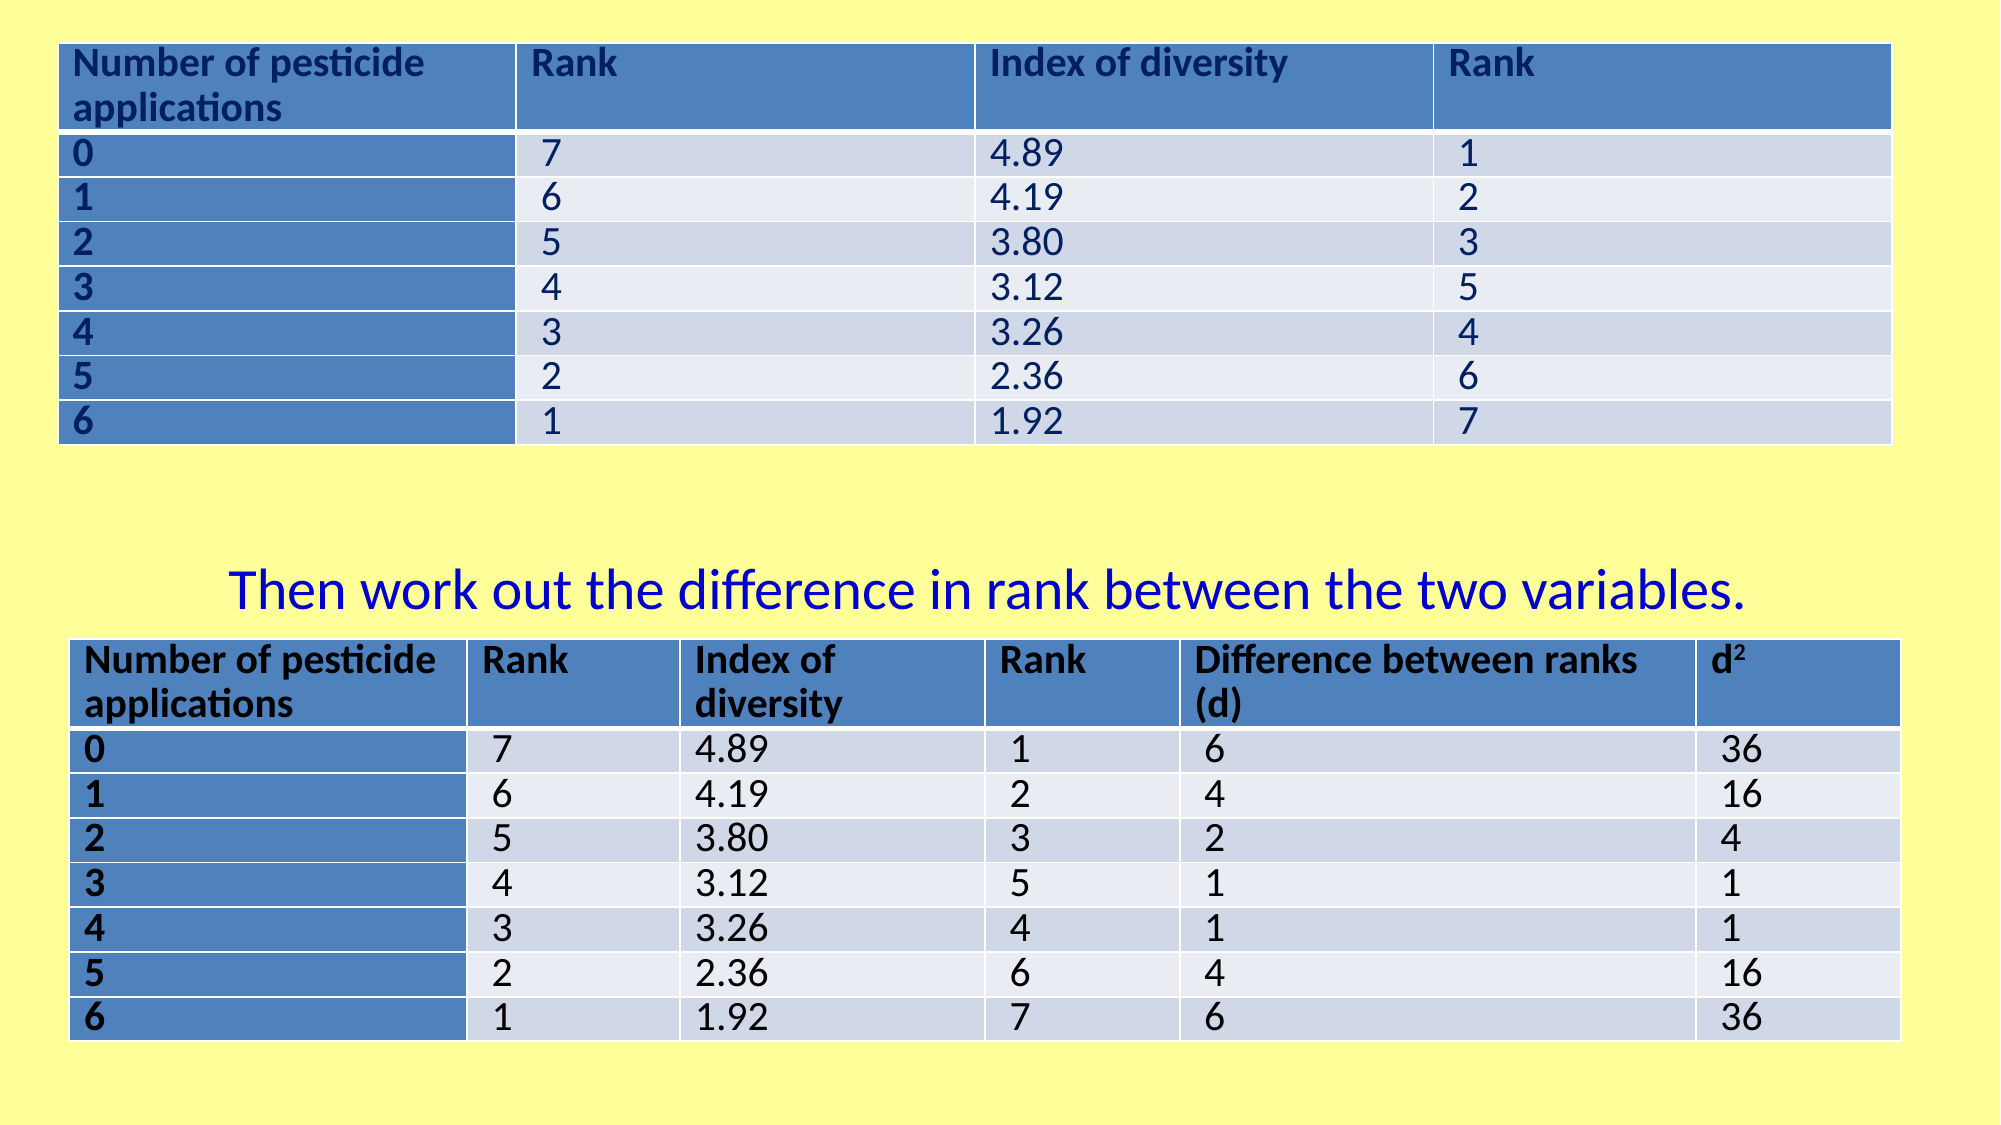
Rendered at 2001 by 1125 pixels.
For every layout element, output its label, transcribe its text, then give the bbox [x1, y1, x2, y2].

table_cell 4.19 [681, 774, 984, 817]
table_cell 0 [59, 135, 515, 176]
table_cell 1 [1434, 135, 1891, 176]
table_cell 6 [1434, 356, 1891, 399]
table_cell 1 [517, 401, 974, 444]
table_cell 6 [1181, 731, 1695, 772]
table_header Rank [1434, 44, 1891, 129]
table_cell 1 [1181, 863, 1695, 906]
table_cell 5 [59, 356, 515, 399]
table_cell 0 [70, 731, 466, 772]
table_cell 16 [1697, 953, 1900, 996]
table_cell 4 [70, 908, 466, 951]
table_cell 2.36 [976, 356, 1433, 399]
table_cell 5 [1434, 267, 1891, 310]
table_cell 1 [70, 774, 466, 817]
title Then work out the difference in rank between the two variables. [70, 503, 1905, 739]
table_cell 4 [1434, 312, 1891, 355]
table_cell 4.89 [681, 731, 984, 772]
table_cell 1 [986, 731, 1179, 772]
table_cell 3 [468, 908, 679, 951]
table_cell 4 [1181, 953, 1695, 996]
table_header Number of pesticide applications [59, 44, 515, 129]
table_cell 6 [468, 774, 679, 817]
table_cell 7 [517, 135, 974, 176]
table_cell 7 [468, 731, 679, 772]
table_cell 1.92 [681, 998, 984, 1040]
table_cell 5 [70, 953, 466, 996]
table_header Index of diversity [976, 44, 1433, 129]
table_cell 1 [1697, 863, 1900, 906]
table_cell 3 [517, 312, 974, 355]
table_cell 36 [1697, 998, 1900, 1040]
table_cell 3.80 [681, 819, 984, 862]
table_cell 2 [986, 774, 1179, 817]
table_cell 2.36 [681, 953, 984, 996]
table_cell 6 [70, 998, 466, 1040]
table_cell 4.19 [976, 178, 1433, 221]
table_cell 4.89 [976, 135, 1433, 176]
table_cell 7 [1434, 401, 1891, 444]
table_cell 16 [1697, 774, 1900, 817]
table_cell 1 [468, 998, 679, 1040]
table_cell 2 [468, 953, 679, 996]
table_cell 6 [517, 178, 974, 221]
table_cell 2 [517, 356, 974, 399]
table_cell 5 [517, 222, 974, 265]
table_header Rank [517, 44, 974, 129]
table_cell 3.80 [976, 222, 1433, 265]
table_cell 7 [986, 998, 1179, 1040]
table_cell 4 [59, 312, 515, 355]
table_cell 3 [1434, 222, 1891, 265]
table_cell 4 [517, 267, 974, 310]
table_cell 4 [468, 863, 679, 906]
table_cell 1 [1181, 908, 1695, 951]
table_cell 1.92 [976, 401, 1433, 444]
table_cell 6 [1181, 998, 1695, 1040]
table_cell 2 [1434, 178, 1891, 221]
table_header d2 [1697, 640, 1900, 726]
table_cell 4 [986, 908, 1179, 951]
table_cell 2 [70, 819, 466, 862]
table_cell 5 [468, 819, 679, 862]
table_cell 36 [1697, 731, 1900, 772]
table_cell 2 [1181, 819, 1695, 862]
table_cell 3.12 [976, 267, 1433, 310]
table_cell 1 [1697, 908, 1900, 951]
table_cell 6 [986, 953, 1179, 996]
table_cell 5 [986, 863, 1179, 906]
table_cell 3 [986, 819, 1179, 862]
table_header Difference between ranks (d) [1181, 640, 1695, 726]
table_cell 4 [1697, 819, 1900, 862]
table_cell 6 [59, 401, 515, 444]
table_cell 3 [70, 863, 466, 906]
table_cell 2 [59, 222, 515, 265]
table_cell 1 [59, 178, 515, 221]
table_cell 4 [1181, 774, 1695, 817]
table_cell 3.12 [681, 863, 984, 906]
table_header Rank [986, 640, 1179, 726]
table_header Index of diversity [681, 640, 984, 726]
table_cell 3.26 [681, 908, 984, 951]
table_header Rank [468, 640, 679, 726]
table_cell 3.26 [976, 312, 1433, 355]
table_cell 3 [59, 267, 515, 310]
table_header Number of pesticide applications [70, 640, 466, 726]
